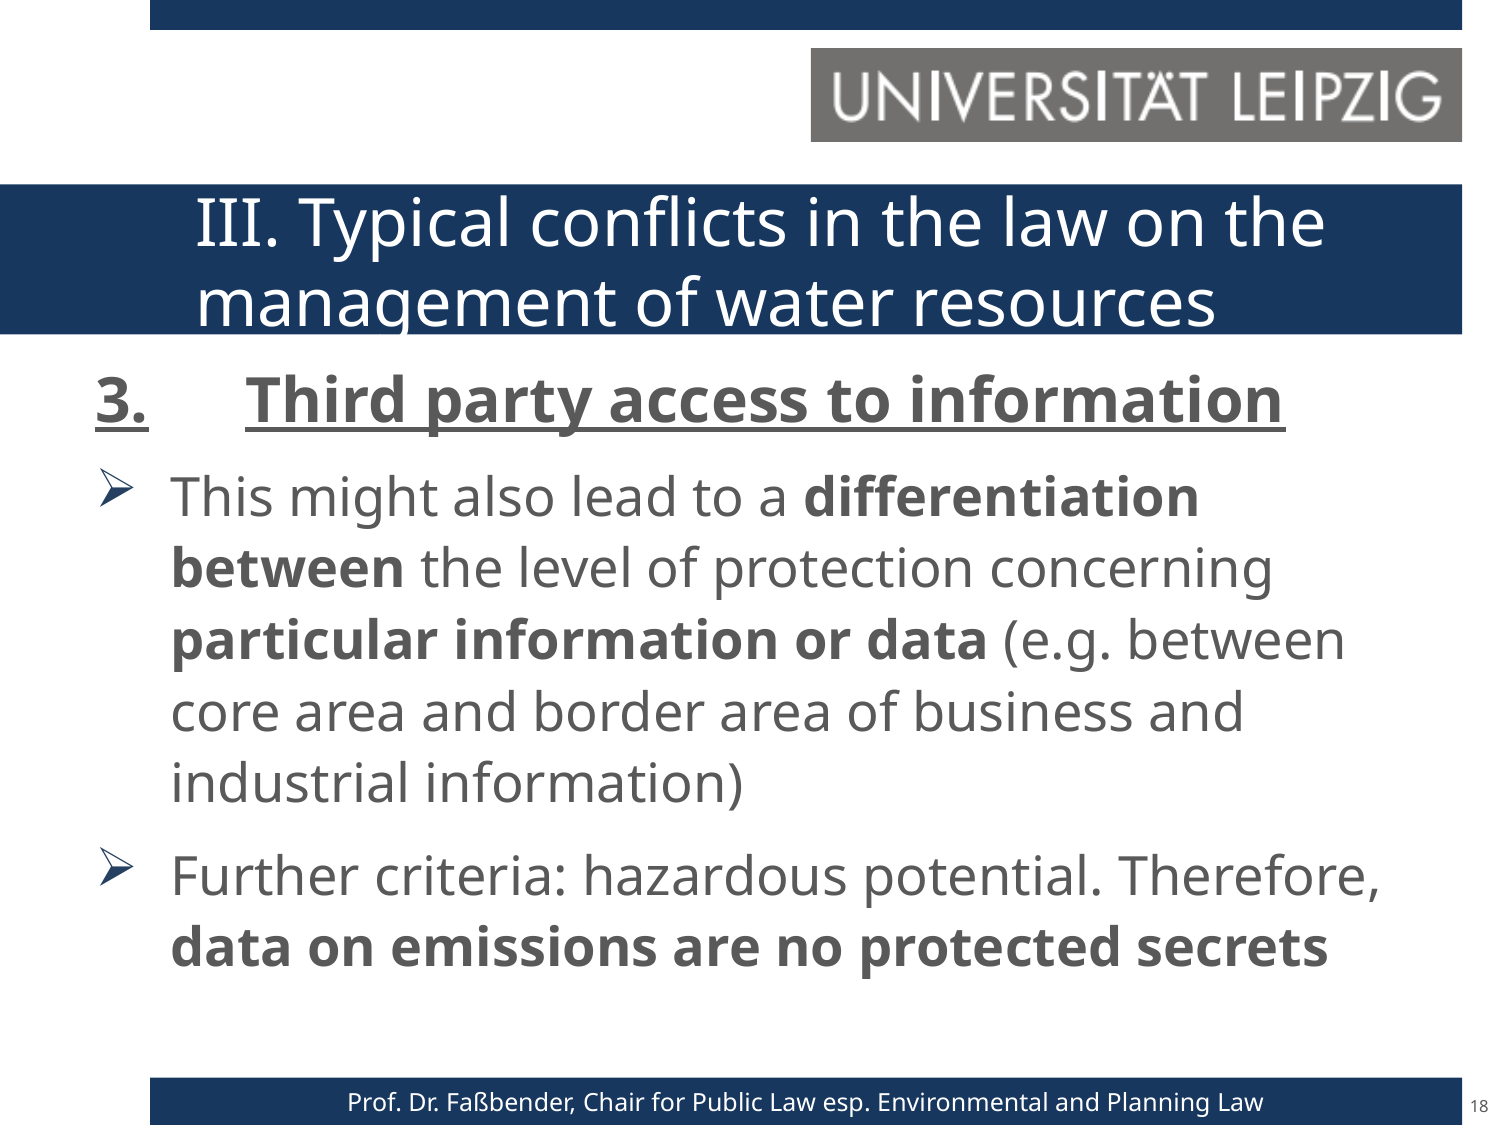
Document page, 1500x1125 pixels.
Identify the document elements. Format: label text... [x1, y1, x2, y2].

title III. Typical conflicts in the law on the management of water resources [0, 184, 1463, 335]
slide_number 18 [1441, 1077, 1500, 1125]
list 3. Third party access to information This might also lead to a differentiation between the level of protection concerning particular information or data (e.g. between core area and border area of business and industrial information) Further criteria: hazardous potential. Therefore, data on emissions are no protected secrets [24, 352, 1432, 1078]
